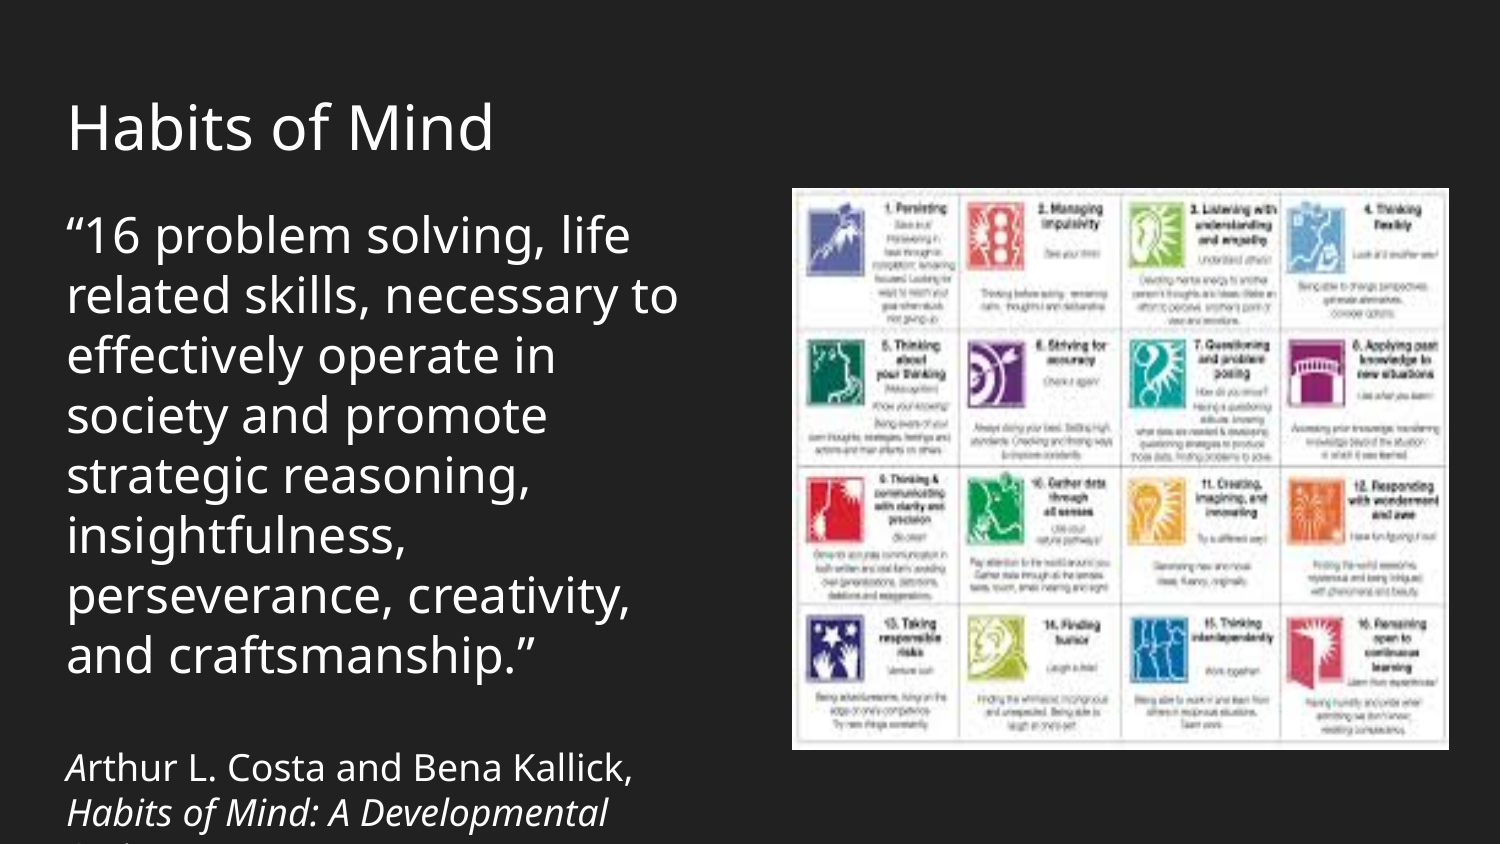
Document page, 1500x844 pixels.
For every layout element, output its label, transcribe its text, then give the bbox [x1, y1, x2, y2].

picture [792, 188, 1450, 750]
list “16 problem solving, life related skills, necessary to effectively operate in society and promote strategic reasoning, insightfulness, perseverance, creativity, and craftsmanship.” Arthur L. Costa and Bena Kallick, Habits of Mind: A Developmental Series [51, 189, 708, 750]
title Habits of Mind [51, 72, 1449, 167]
